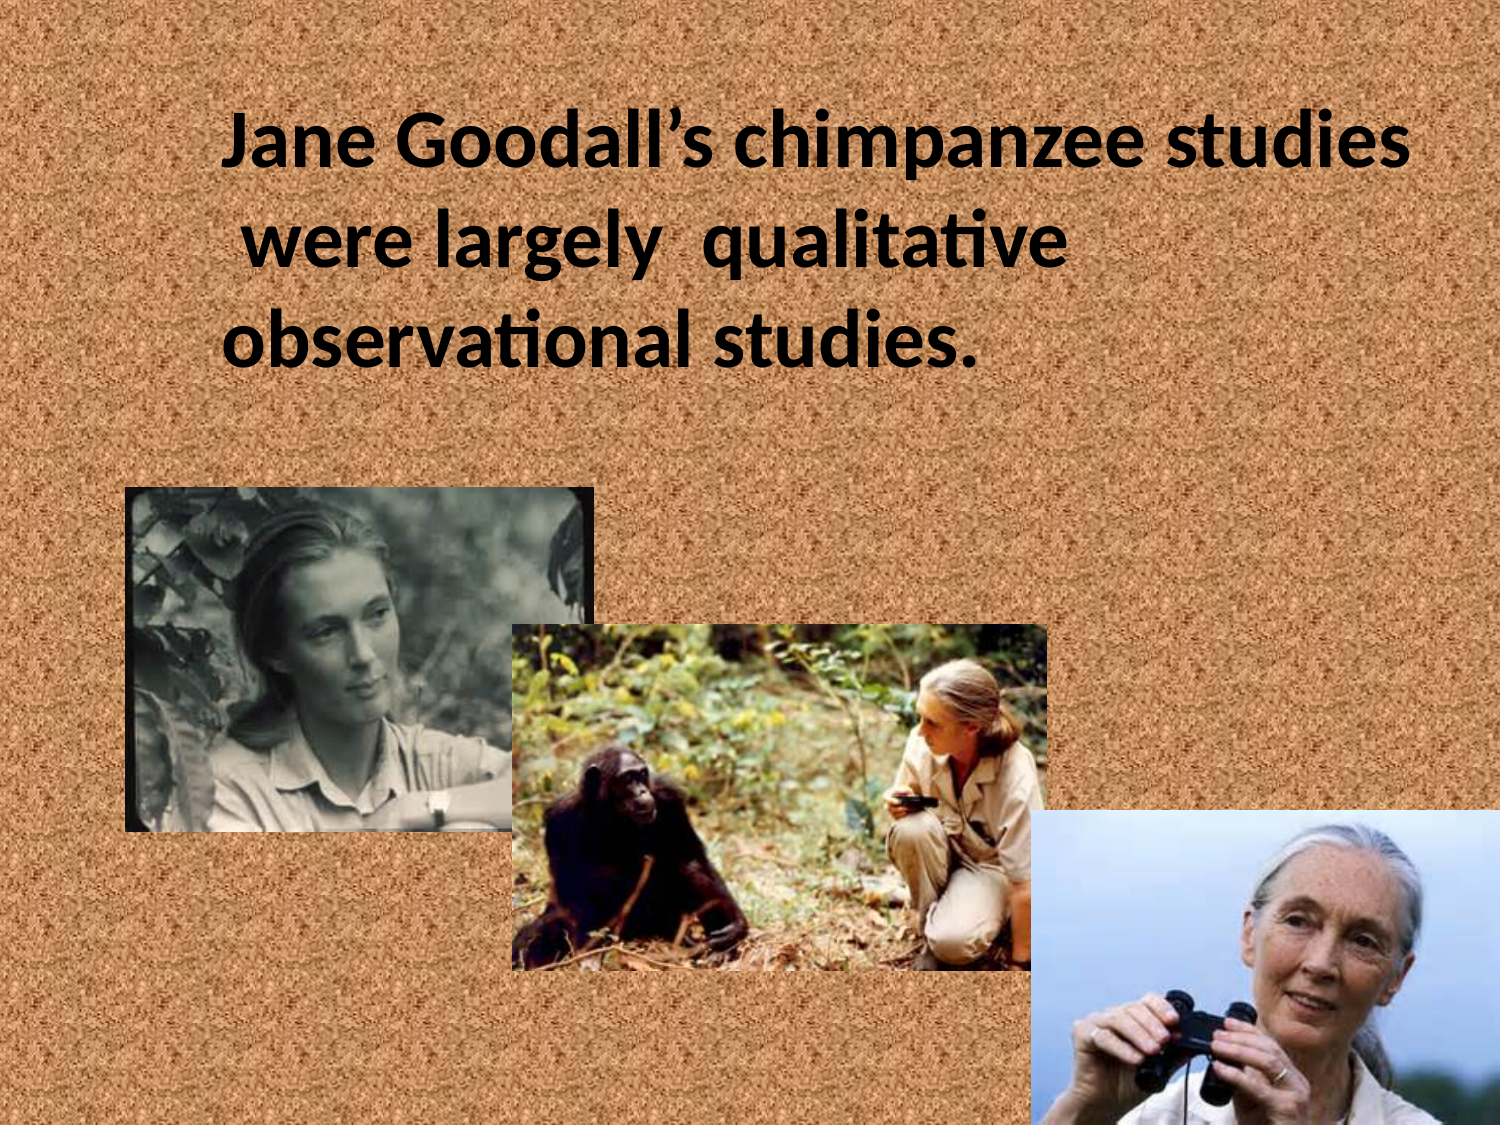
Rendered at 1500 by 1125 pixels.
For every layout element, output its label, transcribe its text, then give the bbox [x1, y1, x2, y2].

text_box Jane Goodall’s chimpanzee studies were largely qualitative observational studies. [207, 76, 1428, 392]
picture [0, 0, 1500, 1125]
